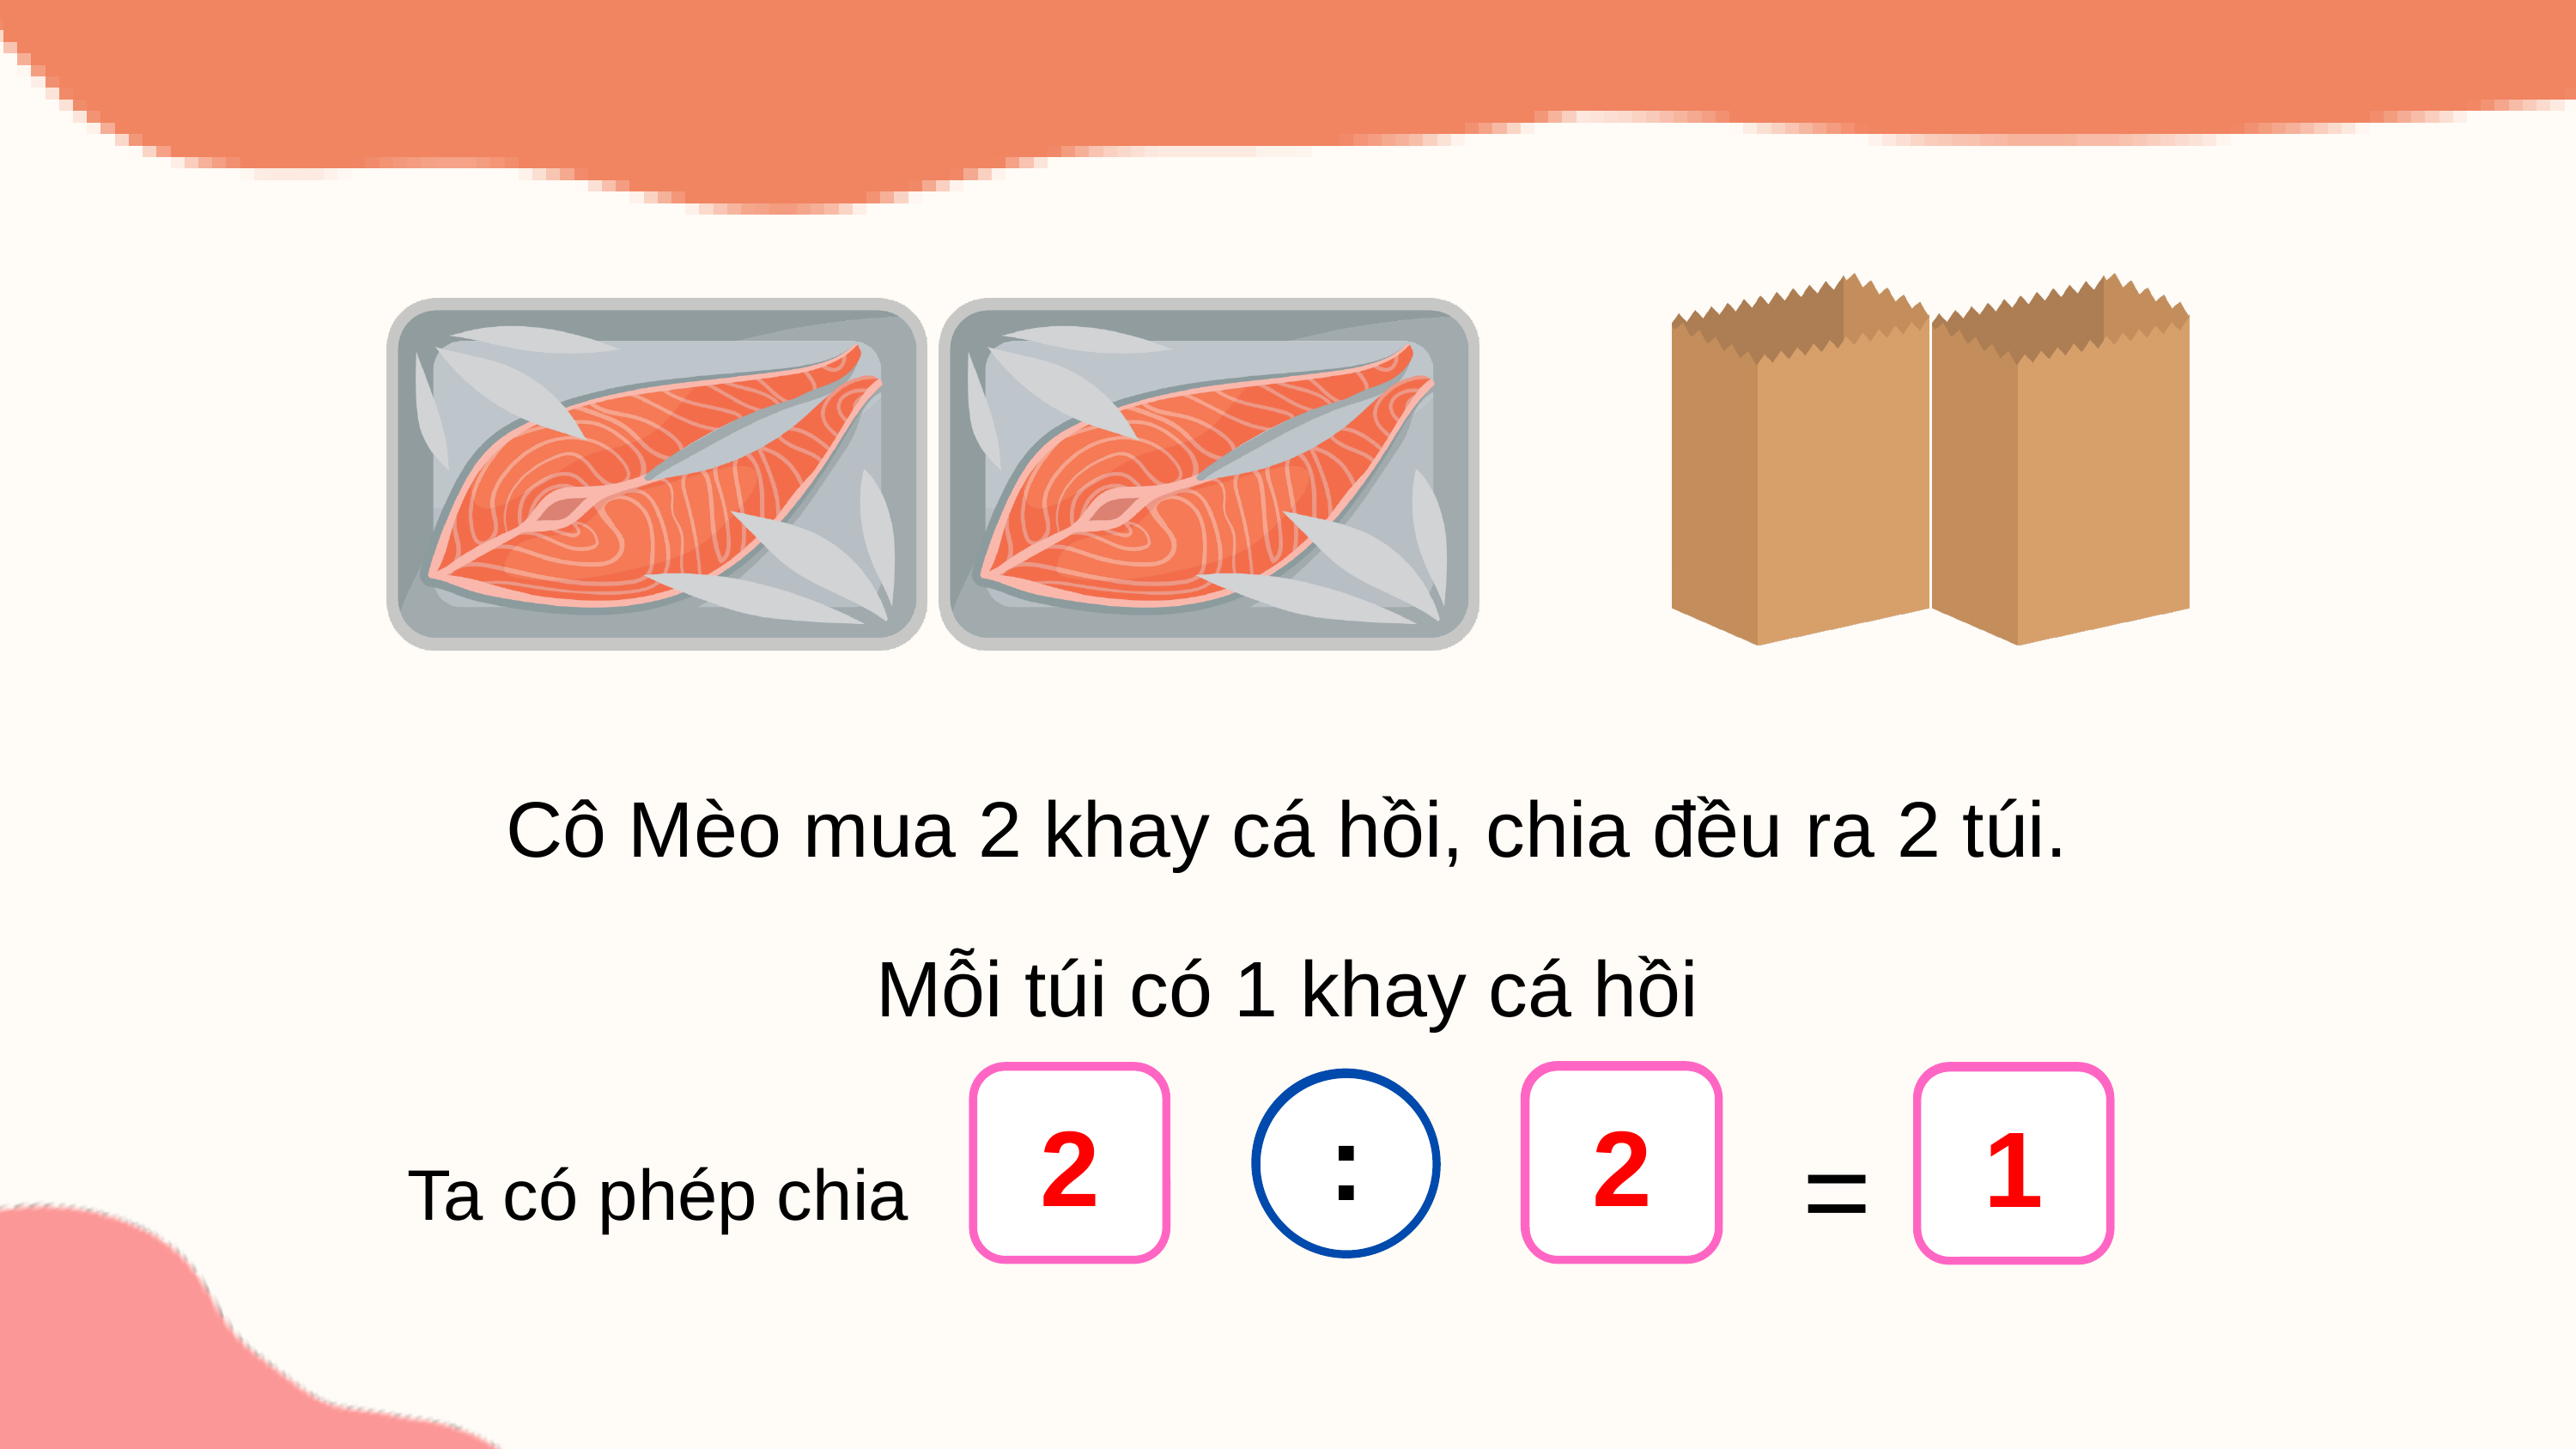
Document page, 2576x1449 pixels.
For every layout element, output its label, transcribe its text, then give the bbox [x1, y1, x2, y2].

picture [0, 1078, 579, 1449]
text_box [1672, 273, 2190, 646]
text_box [386, 298, 1480, 651]
text_box Cô Mèo mua 2 khay cá hồi, chia đều ra 2 túi. Mỗi túi có 1 khay cá hồi [389, 724, 2187, 1040]
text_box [343, 1038, 2111, 1260]
picture [0, 0, 2576, 227]
